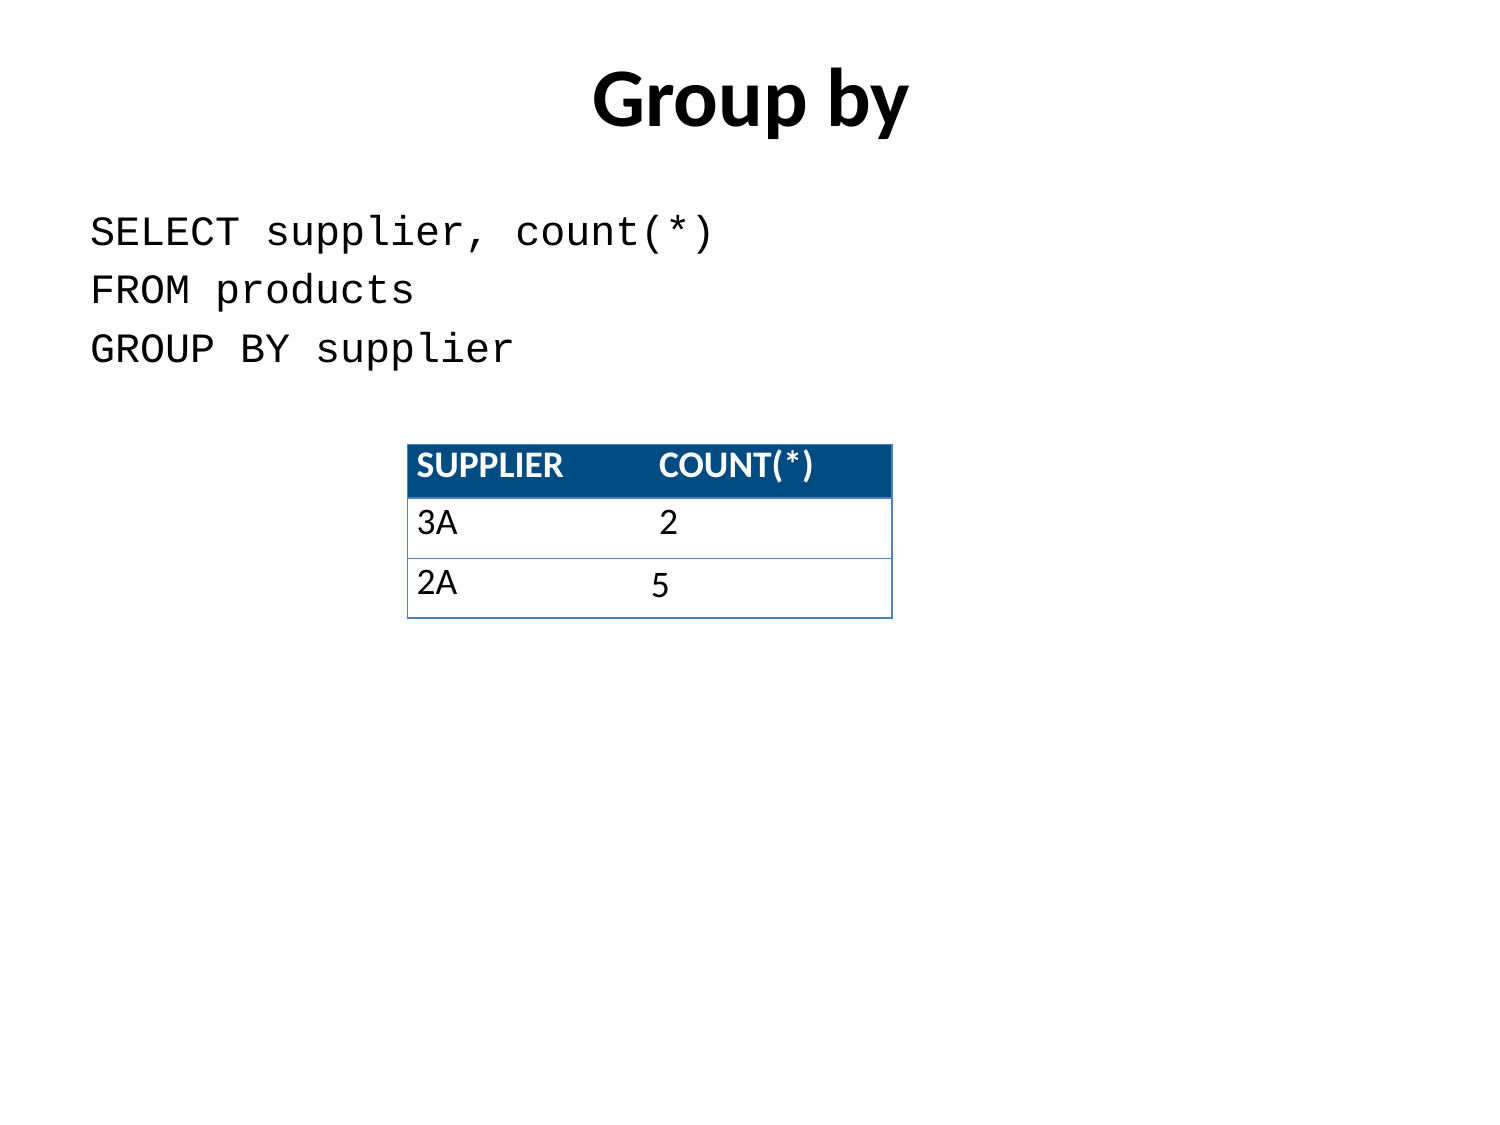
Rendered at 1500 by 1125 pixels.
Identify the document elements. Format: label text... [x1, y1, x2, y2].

list SELECT supplier, count(*) FROM products GROUP BY supplier [75, 196, 1425, 1024]
table_cell 2 [650, 499, 891, 558]
table_header COUNT(*) [650, 445, 891, 497]
table_header SUPPLIER [408, 445, 650, 497]
title Group by [76, 19, 1427, 169]
table_cell 5 [650, 559, 891, 617]
table_cell 3A [408, 499, 650, 558]
table_cell 2A [408, 559, 650, 617]
